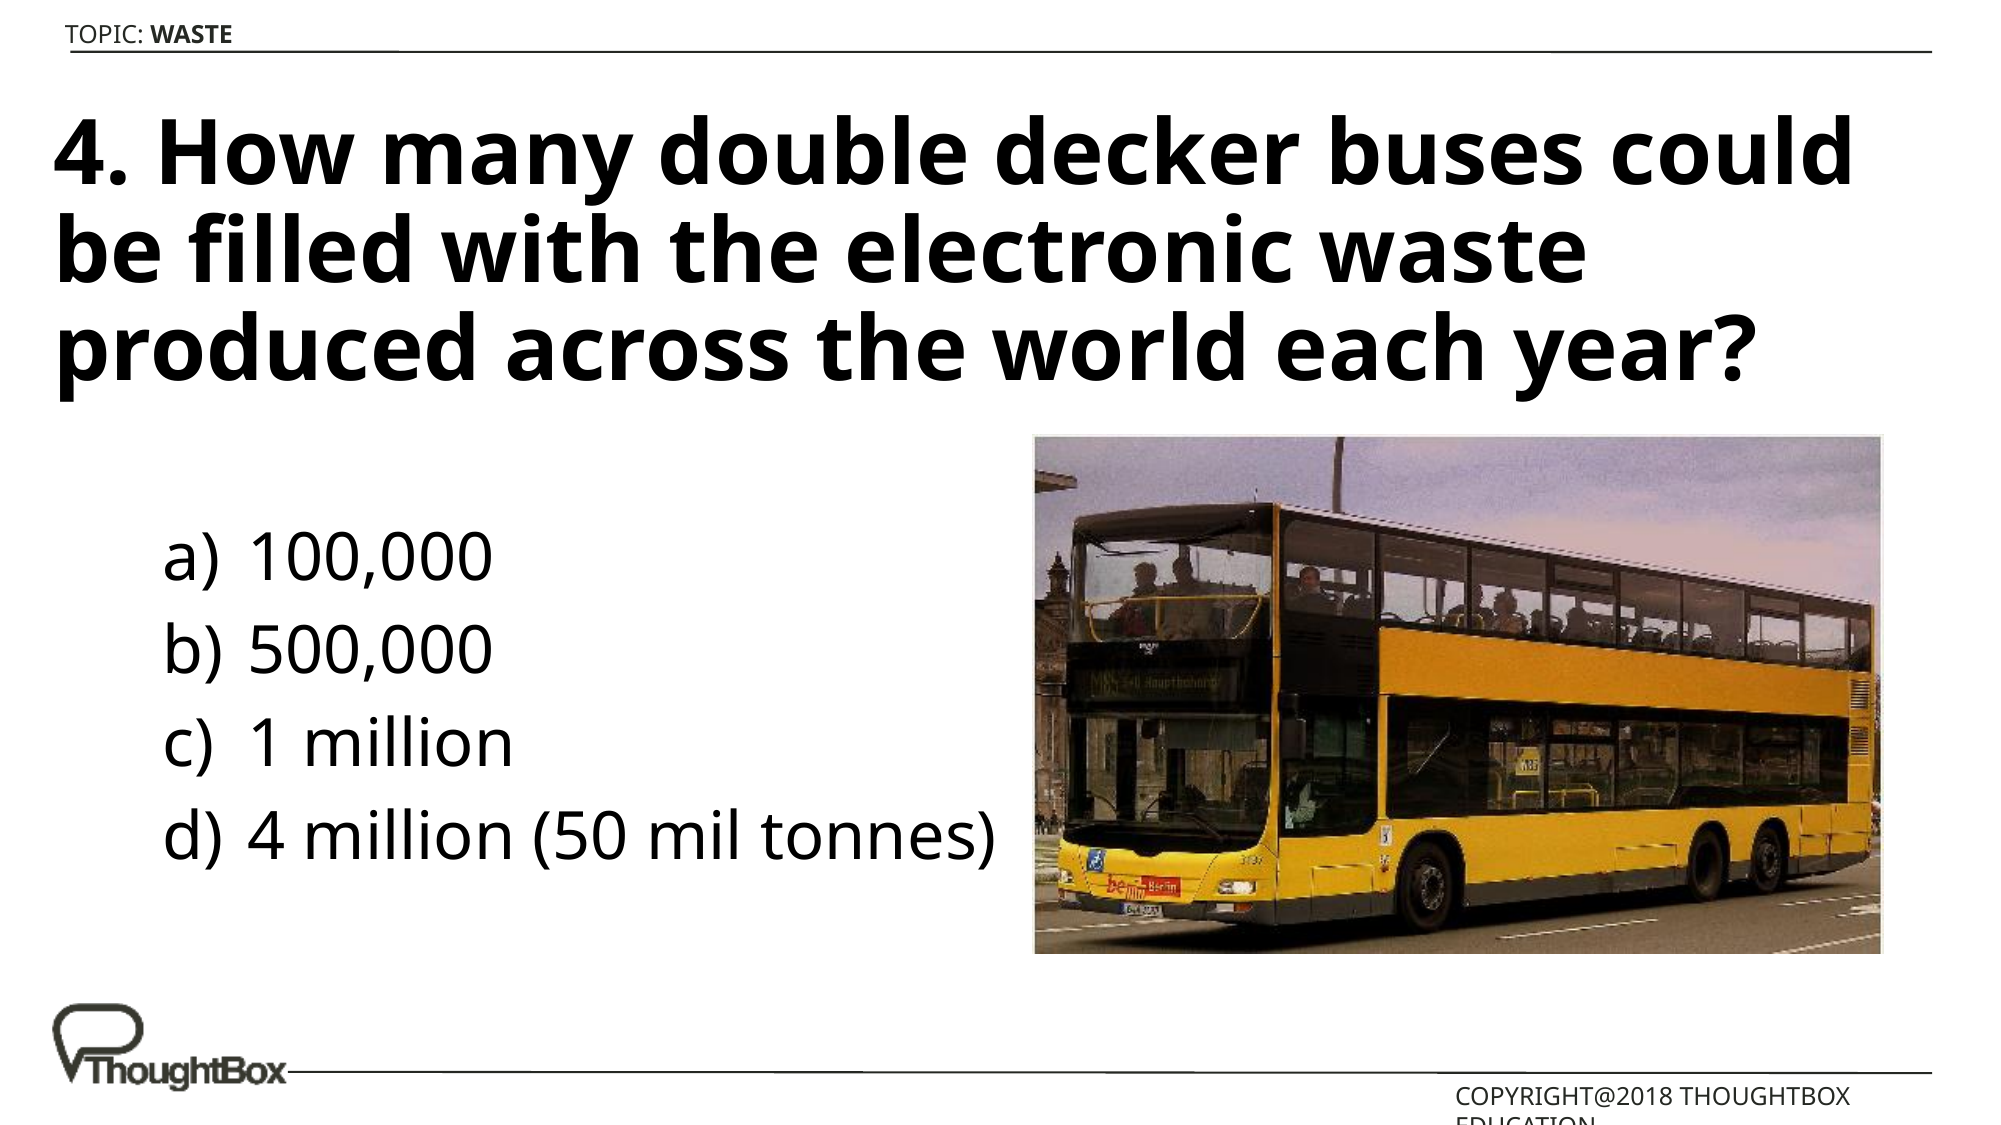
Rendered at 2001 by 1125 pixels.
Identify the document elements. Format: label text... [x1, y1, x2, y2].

list 100,000 500,000 1 million 4 million (50 mil tonnes) [147, 515, 1873, 1043]
picture [1032, 434, 1884, 955]
picture [51, 1002, 288, 1093]
title 4. How many double decker buses could be filled with the electronic waste produced across the world each year? [38, 98, 1962, 409]
